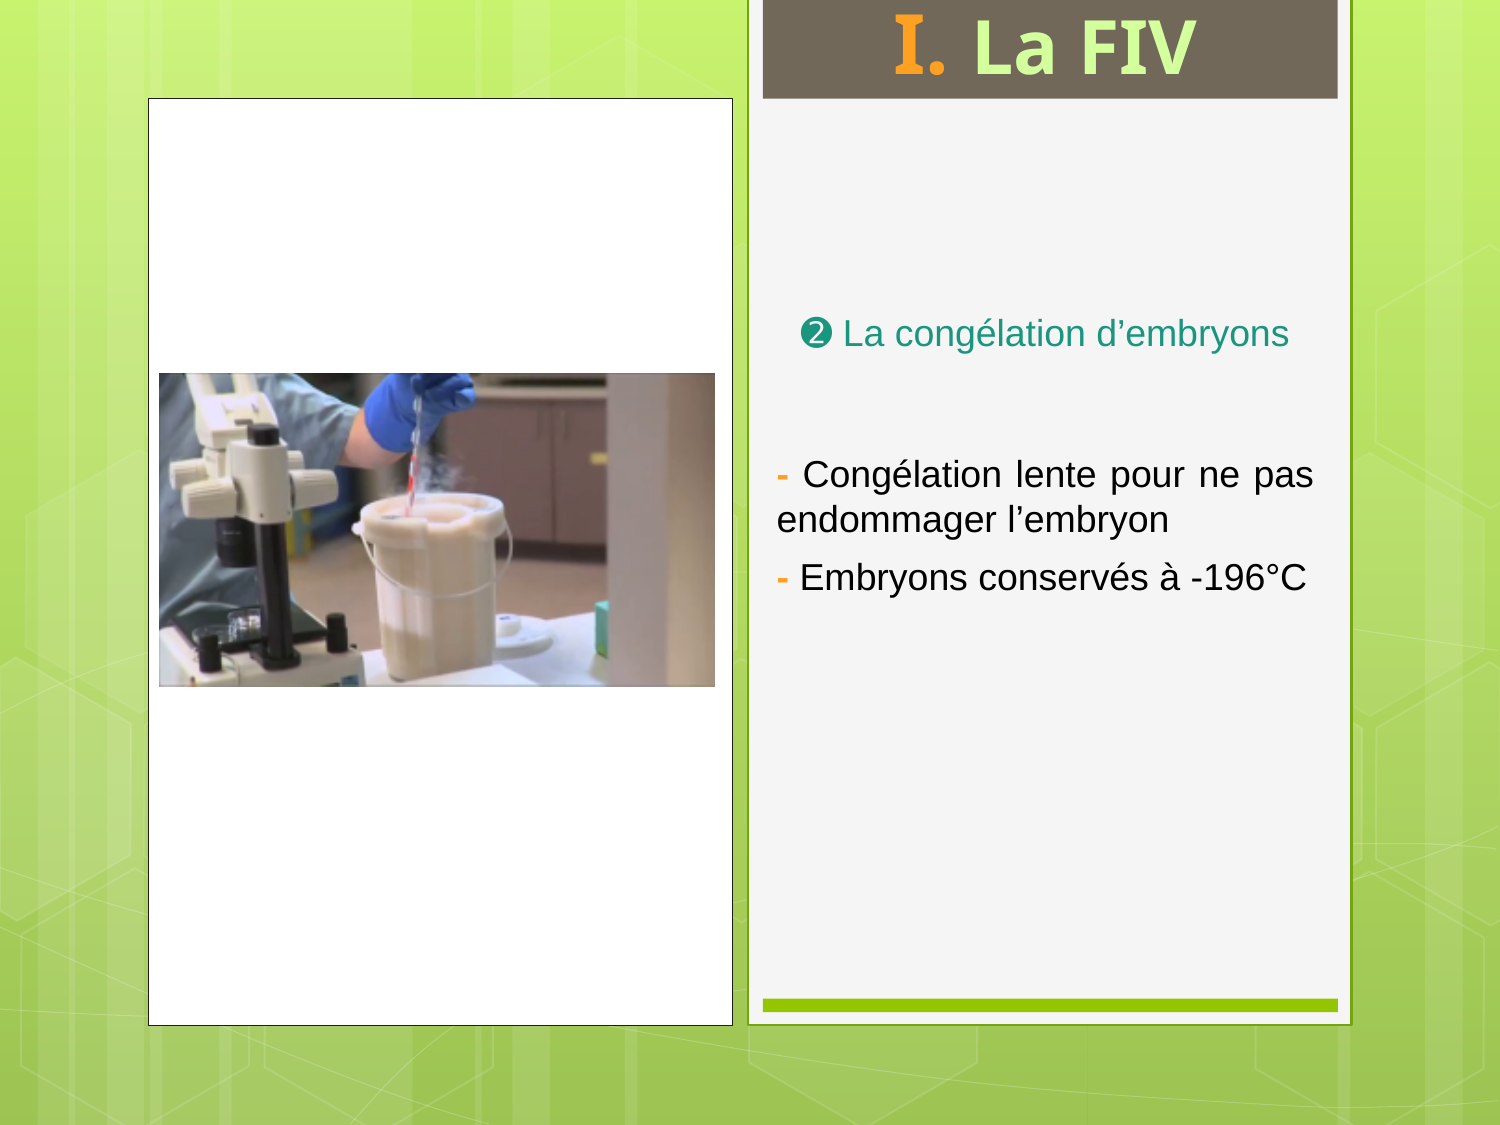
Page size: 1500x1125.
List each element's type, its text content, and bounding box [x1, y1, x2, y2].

text_box I. La FIV [750, 0, 1341, 99]
picture [159, 373, 715, 687]
text_box - Congélation lente pour ne pas endommager l’embryon - Embryons conservés à -196°C [761, 442, 1329, 606]
text_box ➋ La congélation d’embryons [761, 301, 1329, 362]
